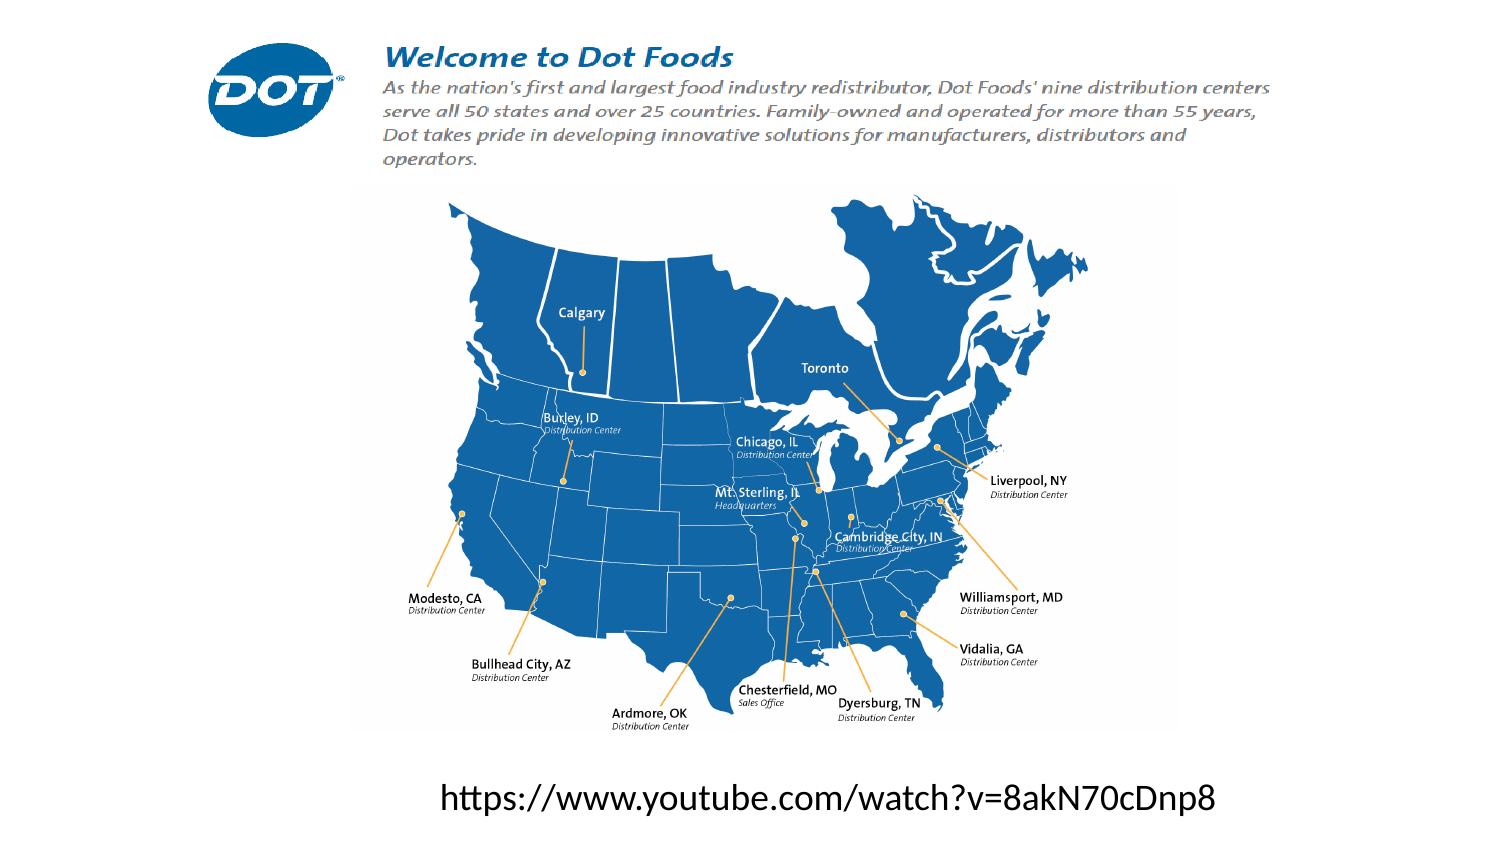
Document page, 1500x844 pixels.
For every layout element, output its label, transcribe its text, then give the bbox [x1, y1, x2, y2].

picture [349, 186, 1179, 732]
text_box https://www.youtube.com/watch?v=8akN70cDnp8 [424, 765, 1475, 825]
picture [187, 21, 1341, 185]
